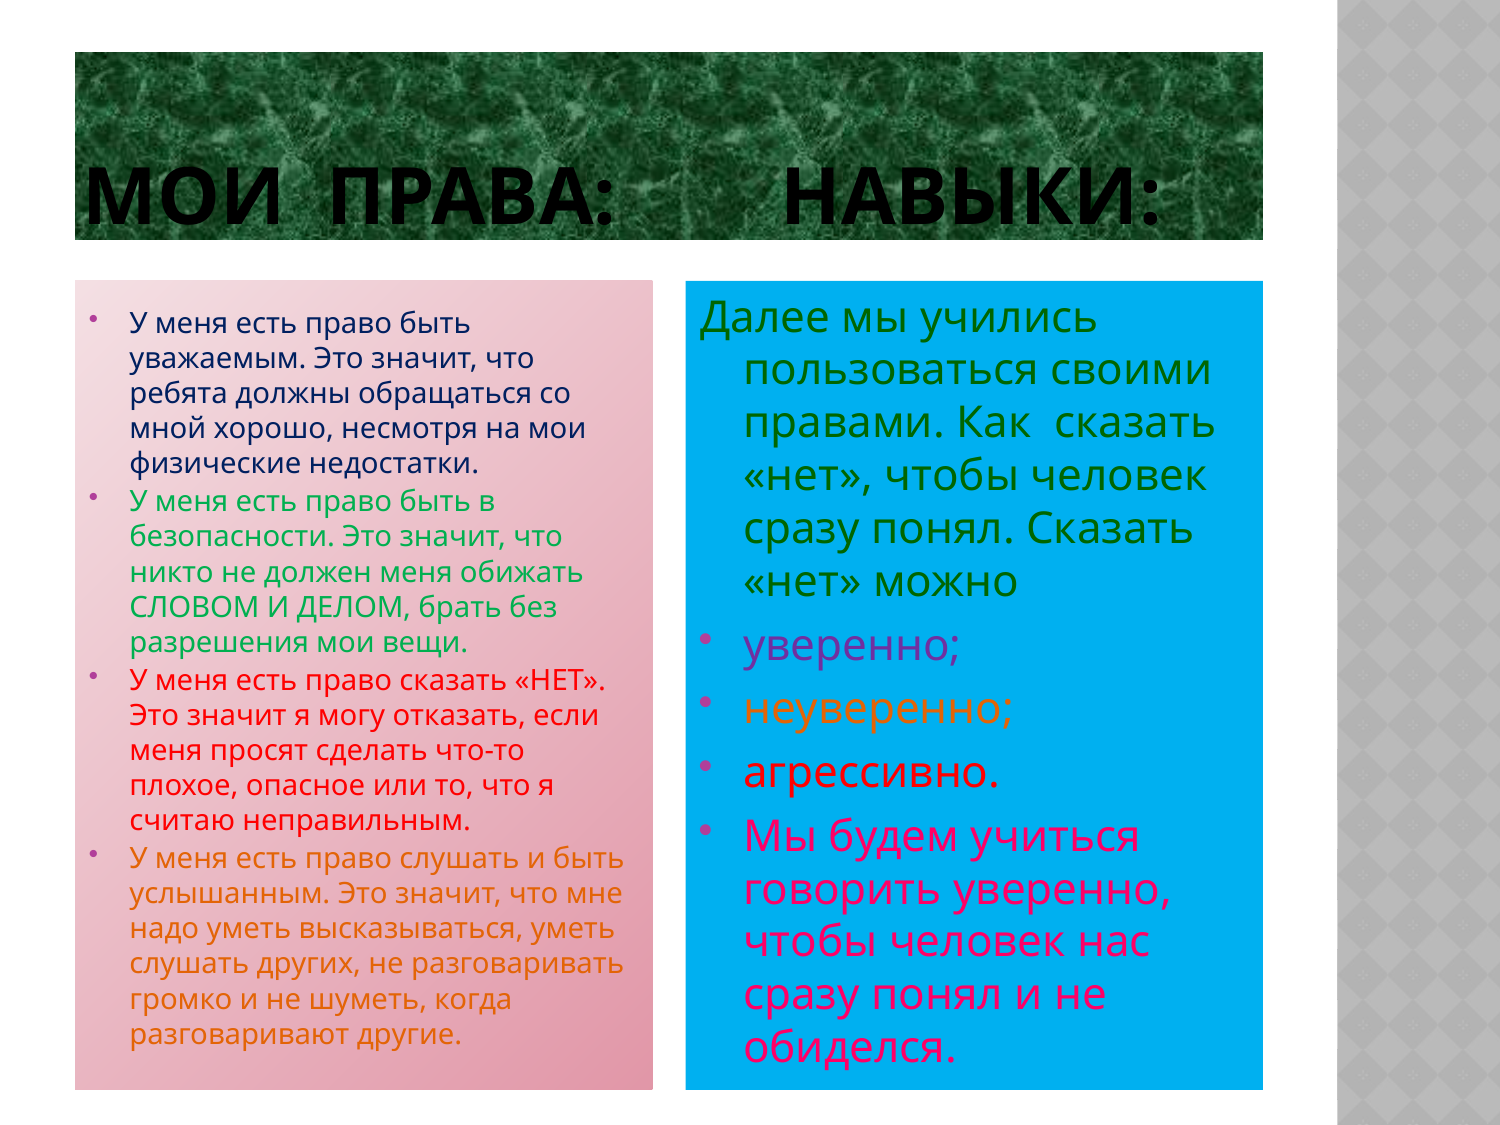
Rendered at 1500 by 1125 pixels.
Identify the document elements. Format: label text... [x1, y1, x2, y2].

list Далее мы учились пользоваться своими правами. Как сказать «нет», чтобы человек сразу понял. Сказать «нет» можно уверенно; неуверенно; агрессивно. Мы будем учиться говорить уверенно, чтобы человек нас сразу понял и не обиделся. [685, 280, 1263, 1090]
title МОИ ПРАВА: НАВЫКИ: [75, 52, 1263, 240]
list У меня есть право быть уважаемым. Это значит, что ребята должны обращаться со мной хорошо, несмотря на мои физические недостатки. У меня есть право быть в безопасности. Это значит, что никто не должен меня обижать СЛОВОМ И ДЕЛОМ, брать без разрешения мои вещи. У меня есть право сказать «НЕТ». Это значит я могу отказать, если меня просят сделать что-то плохое, опасное или то, что я считаю неправильным. У меня есть право слушать и быть услышанным. Это значит, что мне надо уметь высказываться, уметь слушать других, не разговаривать громко и не шуметь, когда разговаривают другие. [75, 280, 653, 1090]
